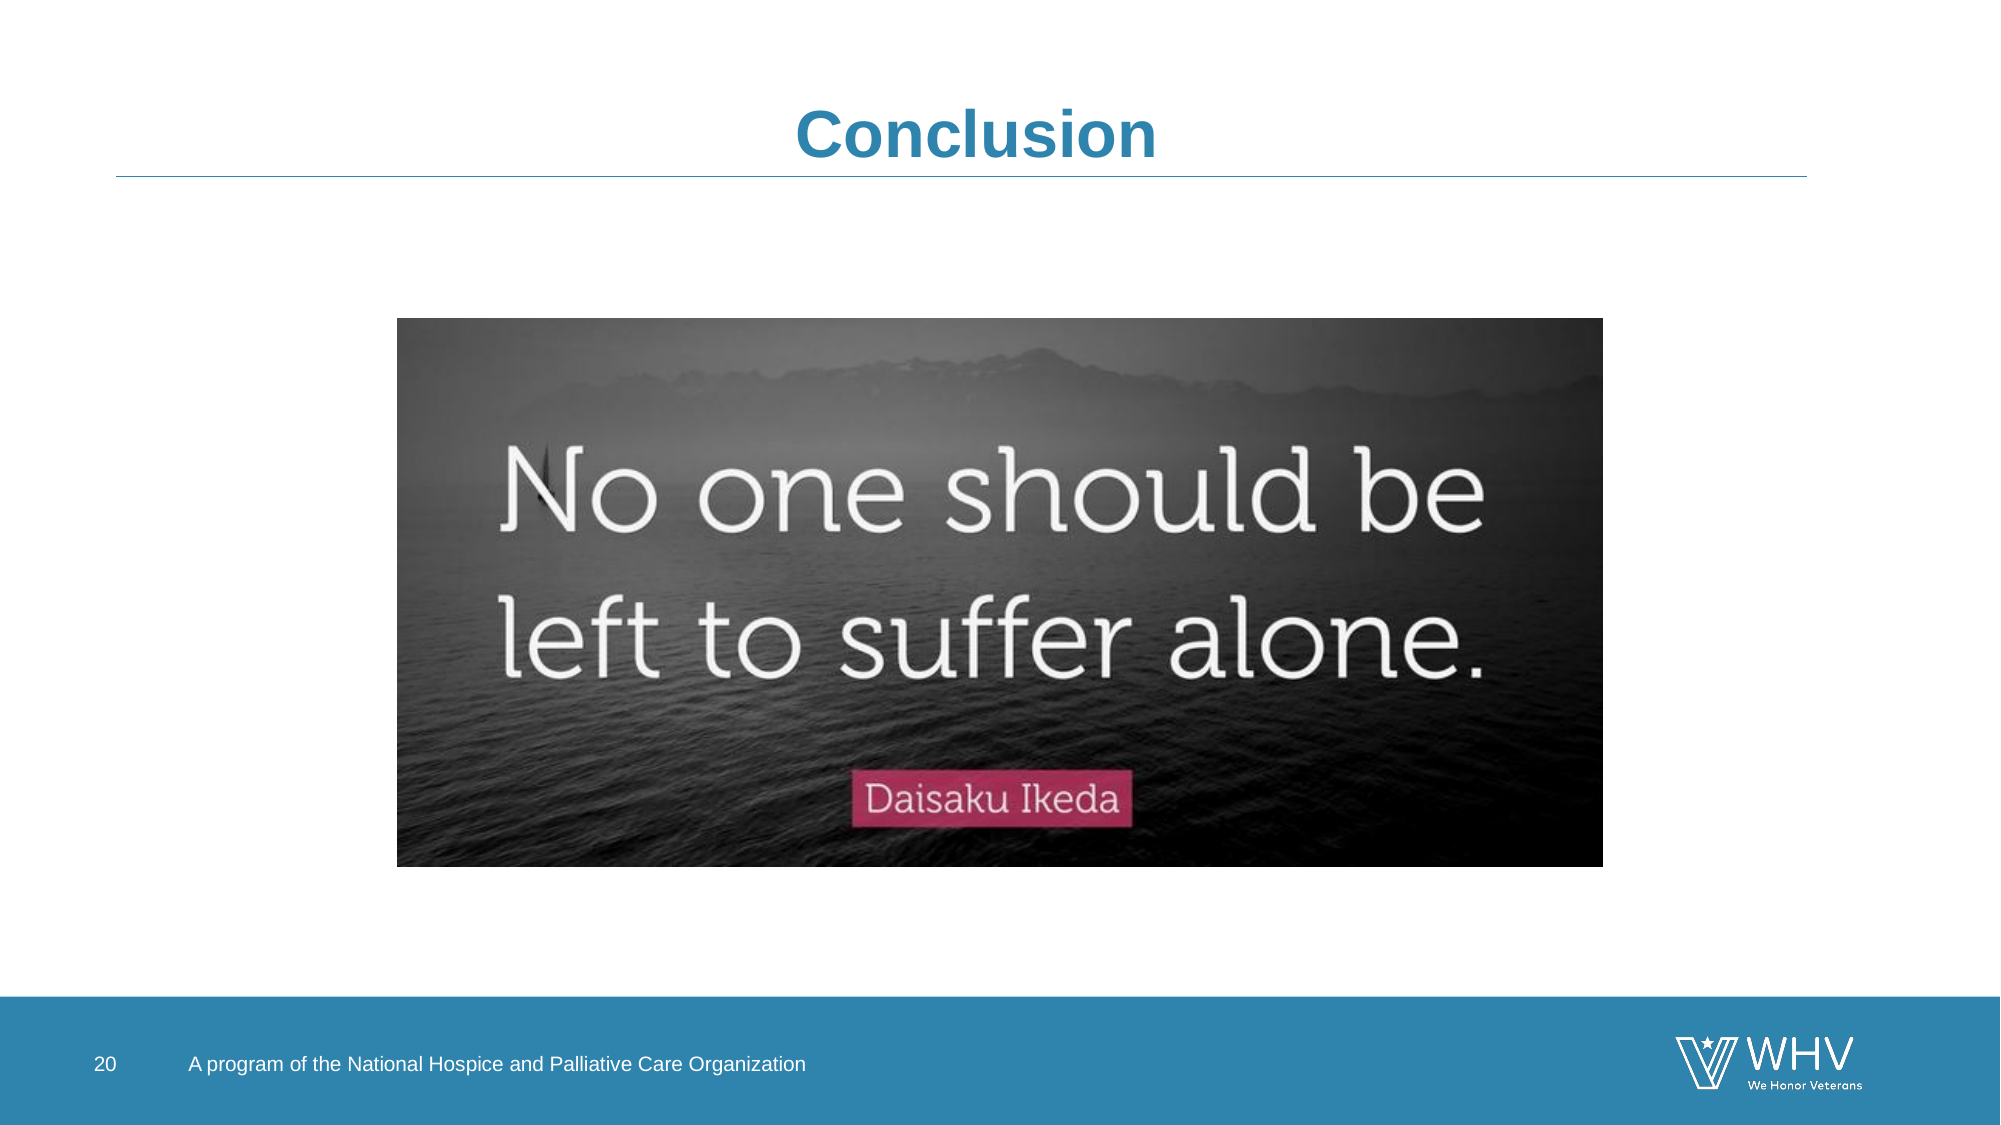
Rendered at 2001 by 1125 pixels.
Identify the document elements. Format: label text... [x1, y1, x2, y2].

title Conclusion [89, 77, 1865, 194]
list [397, 318, 1603, 867]
slide_number 20 [79, 1042, 154, 1103]
slide_number A program of the National Hospice and Palliative Care Organization [173, 1042, 869, 1103]
